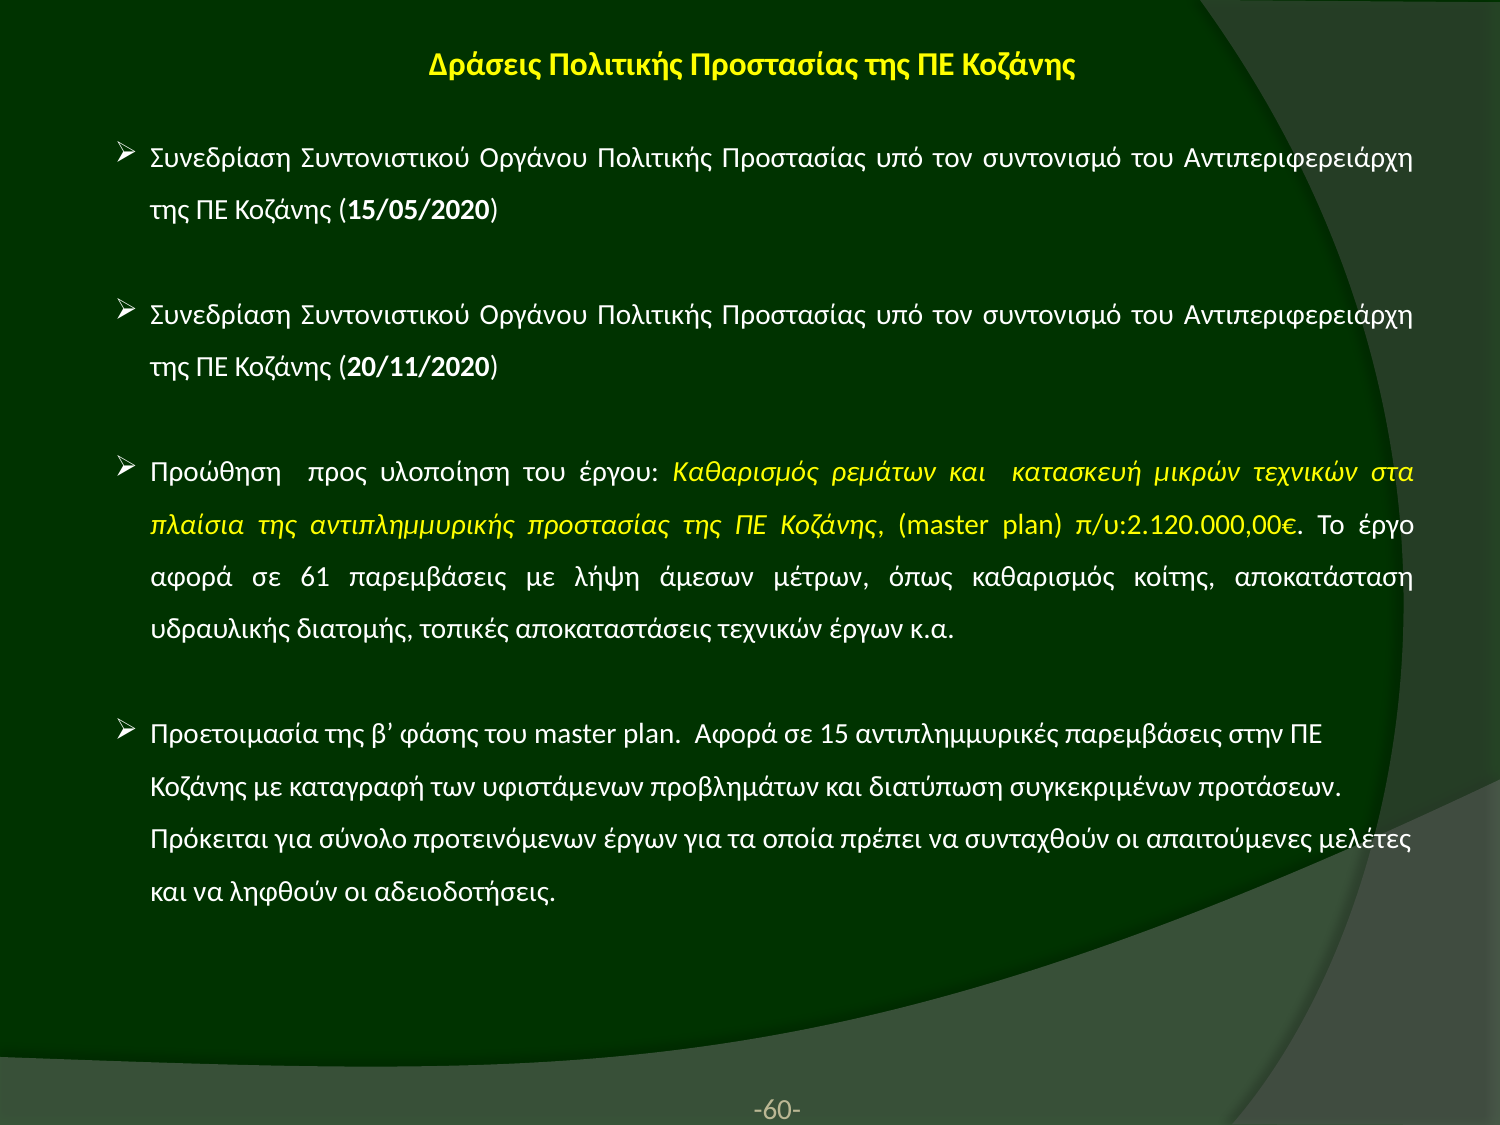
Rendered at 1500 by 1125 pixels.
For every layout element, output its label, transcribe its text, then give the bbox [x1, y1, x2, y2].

text_box Δράσεις Πολιτικής Προστασίας της ΠΕ Κοζάνης [339, 29, 1102, 112]
text_box Συνεδρίαση Συντονιστικού Οργάνου Πολιτικής Προστασίας υπό τον συντονισμό του Αντιπεριφερειάρχη της ΠΕ Κοζάνης (15/05/2020) Συνεδρίαση Συντονιστικού Οργάνου Πολιτικής Προστασίας υπό τον συντονισμό του Αντιπεριφερειάρχη της ΠΕ Κοζάνης (20/11/2020) Προώθηση προς υλοποίηση του έργου: Καθαρισμός ρεμάτων και κατασκευή μικρών τεχνικών στα πλαίσια της αντιπλημμυρικής προστασίας της ΠΕ Κοζάνης, (master plan) π/υ:2.120.000,00€. Το έργο αφορά σε 61 παρεμβάσεις με λήψη άμεσων μέτρων, όπως καθαρισμός κοίτης, αποκατάσταση υδραυλικής διατομής, τοπικές αποκαταστάσεις τεχνικών έργων κ.α. Προετοιμασία της β’ φάσης του master plan. Αφορά σε 15 αντιπλημμυρικές παρεμβάσεις στην ΠΕ Κοζάνης με καταγραφή των υφιστάμενων προβλημάτων και διατύπωση συγκεκριμένων προτάσεων. Πρόκειται για σύνολο προτεινόμενων έργων για τα οποία πρέπει να συνταχθούν οι απαιτούμενες μελέτες και να ληφθούν οι αδειοδοτήσεις. [100, 112, 1430, 1002]
slide_number -60- [714, 1065, 840, 1125]
